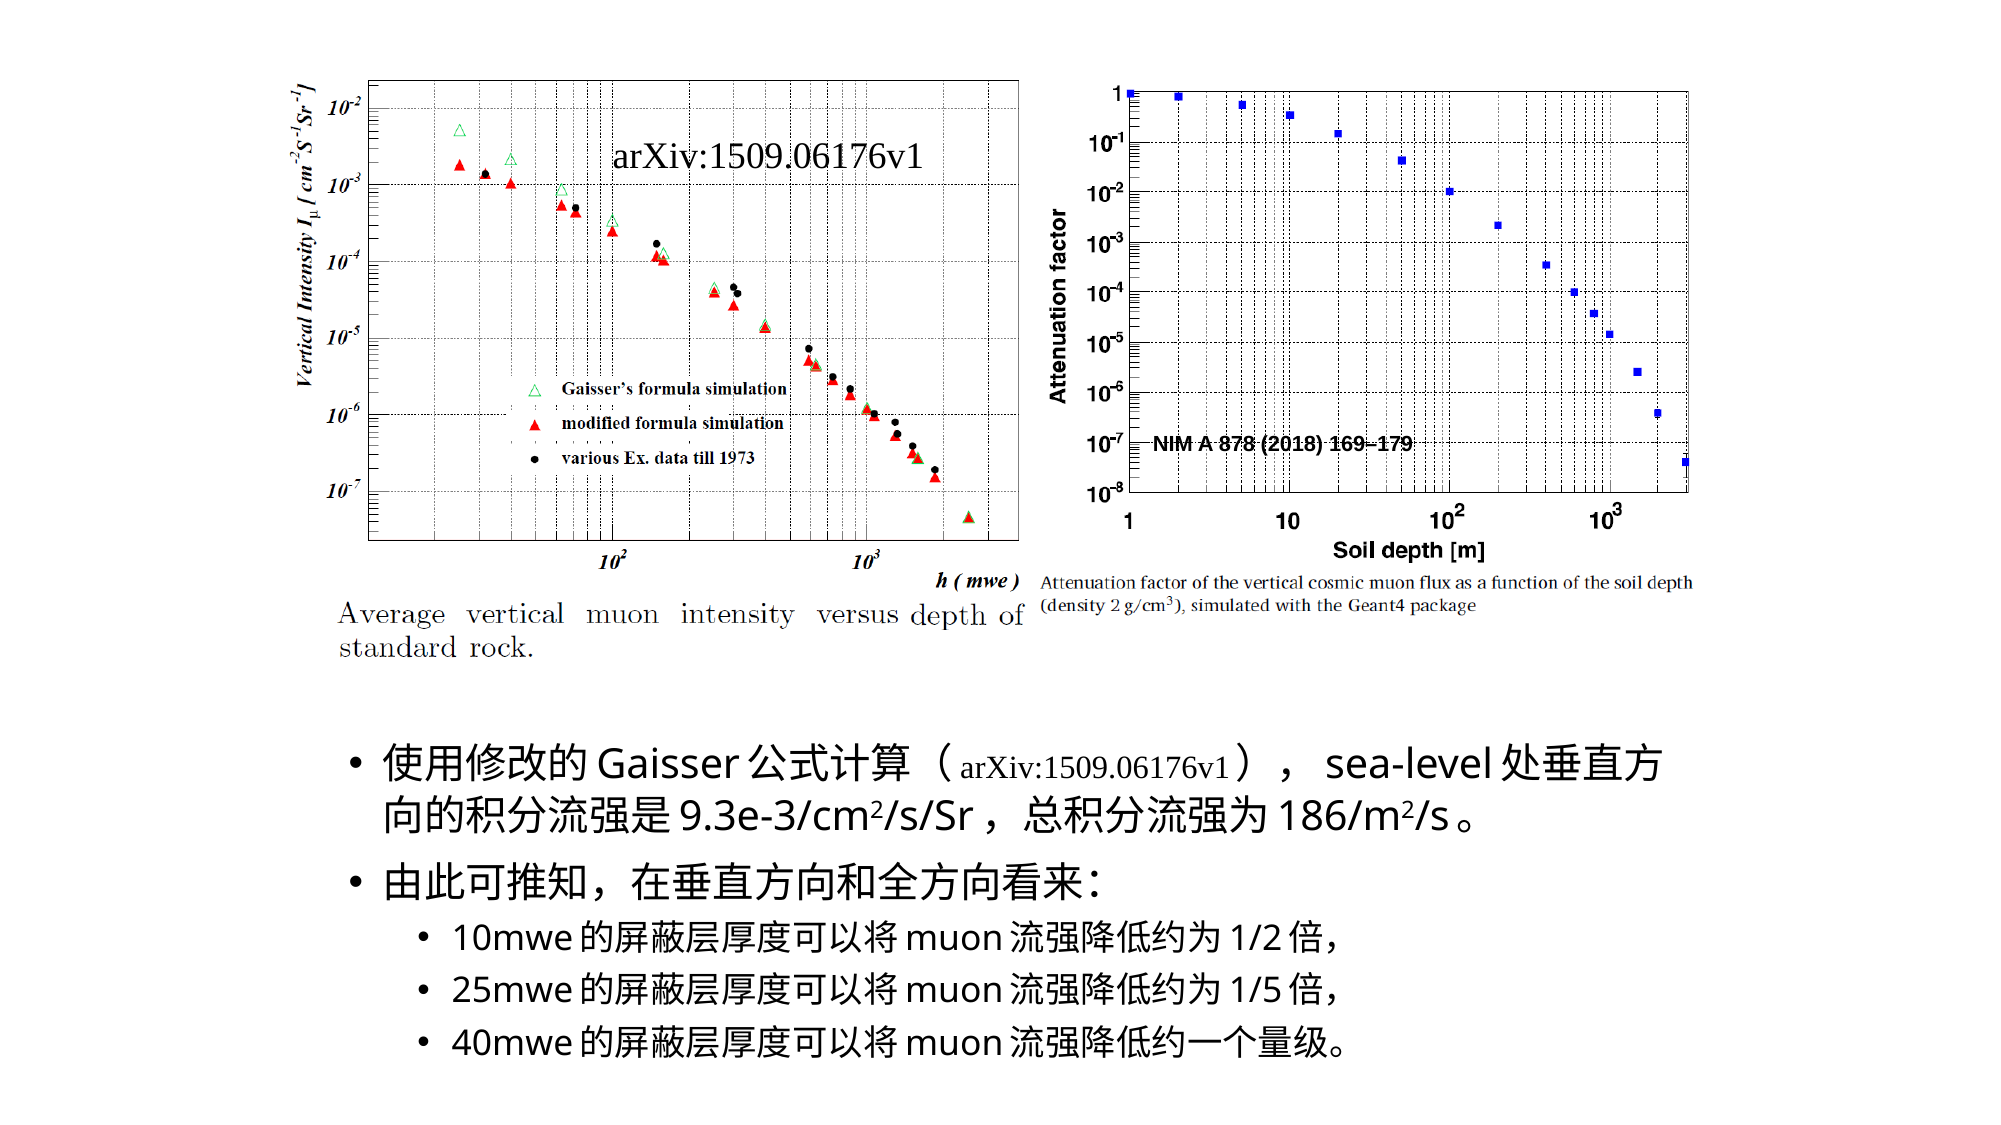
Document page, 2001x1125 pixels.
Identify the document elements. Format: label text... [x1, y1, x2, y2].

list 使用修改的Gaisser公式计算（arXiv:1509.06176v1），sea-level处垂直方向的积分流强是9.3e-3/cm2/s/Sr，总积分流强为186/m2/s。 由此可推知，在垂直方向和全方向看来： 10mwe的屏蔽层厚度可以将muon流强降低约为1/2倍， 25mwe的屏蔽层厚度可以将muon流强降低约为1/5倍， 40mwe的屏蔽层厚度可以将muon流强降低约一个量级。 [333, 727, 1710, 1078]
picture [280, 71, 1711, 676]
